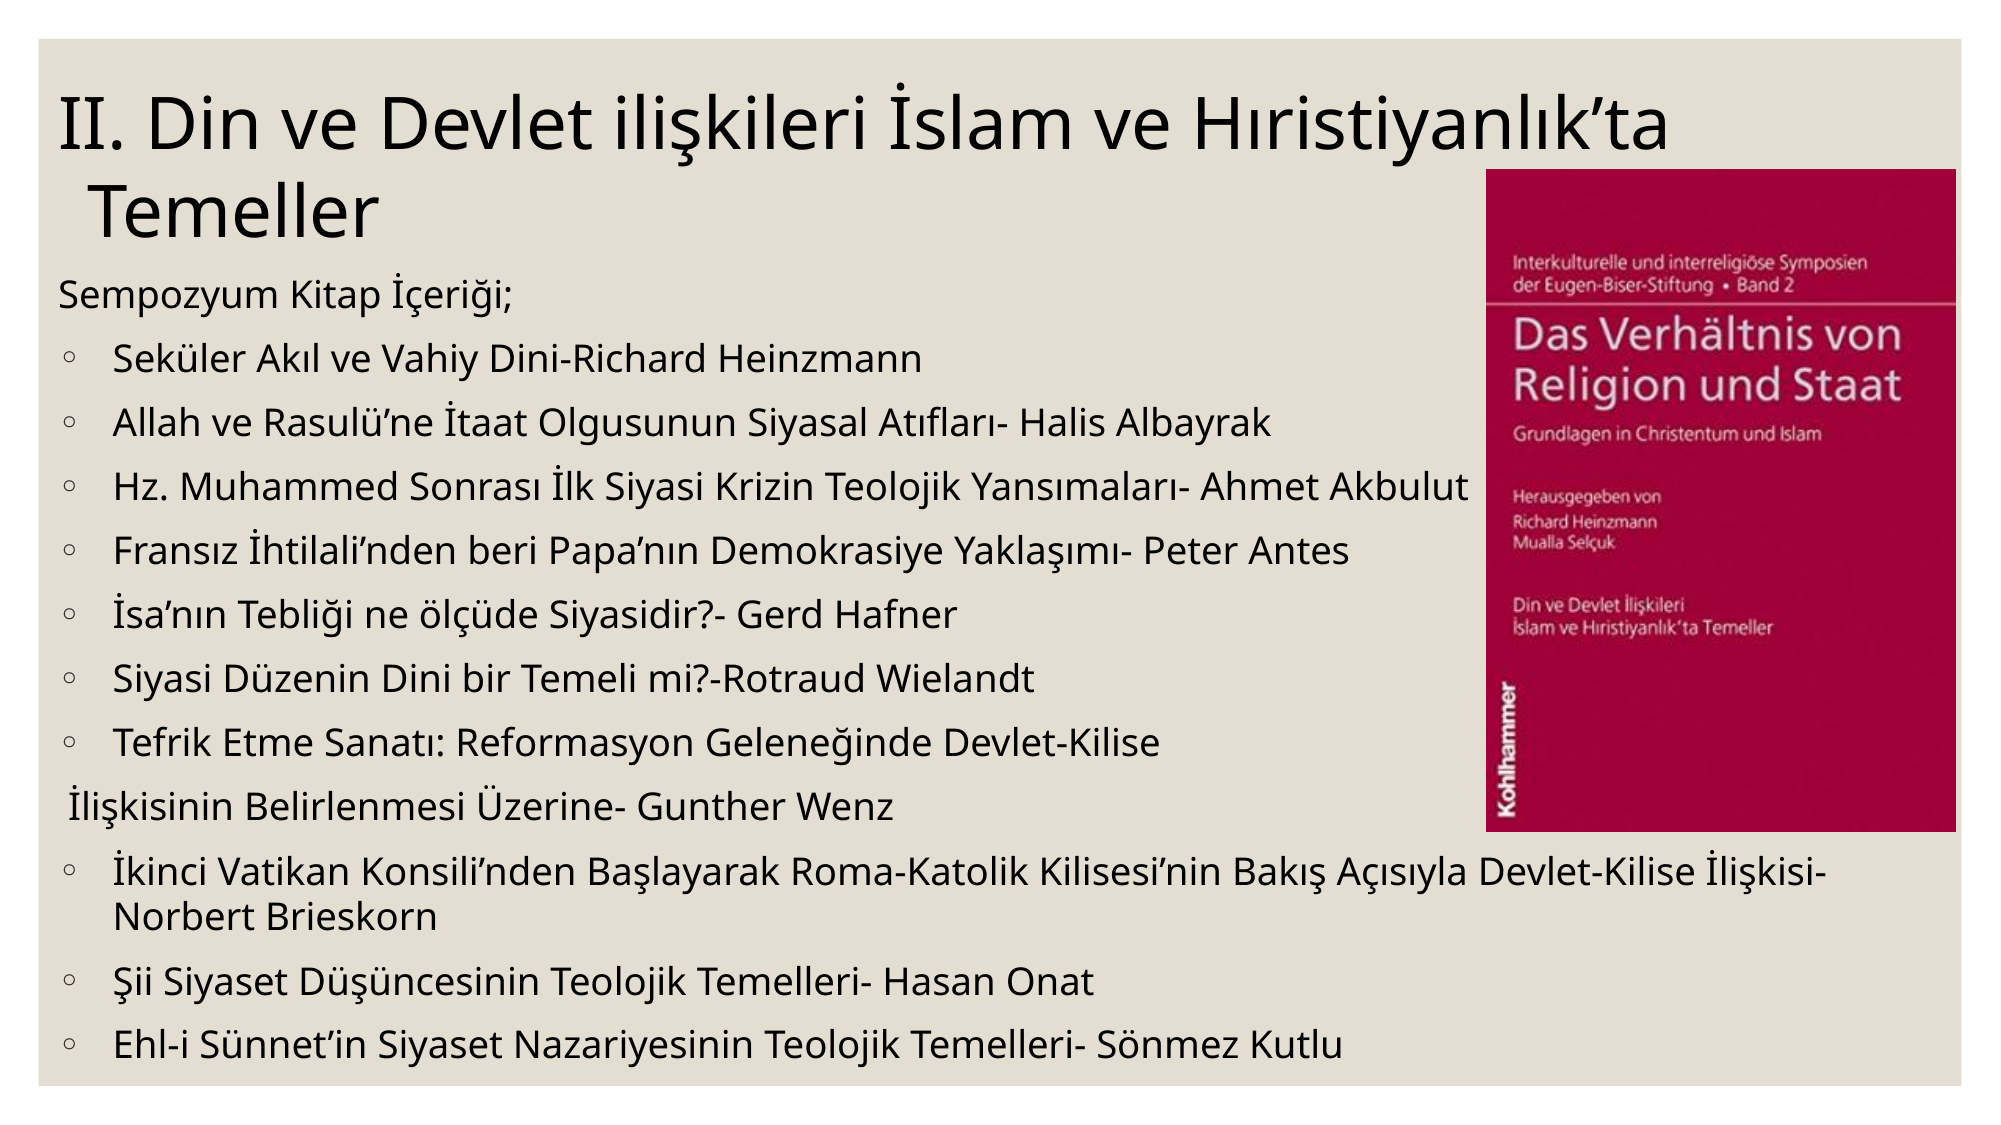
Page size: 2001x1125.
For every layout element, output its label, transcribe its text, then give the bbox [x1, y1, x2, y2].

picture [1486, 169, 1956, 833]
list II. Din ve Devlet ilişkileri İslam ve Hıristiyanlık’ta Temeller Sempozyum Kitap İçeriği; Seküler Akıl ve Vahiy Dini-Richard Heinzmann Allah ve Rasulü’ne İtaat Olgusunun Siyasal Atıfları- Halis Albayrak Hz. Muhammed Sonrası İlk Siyasi Krizin Teolojik Yansımaları- Ahmet Akbulut Fransız İhtilali’nden beri Papa’nın Demokrasiye Yaklaşımı- Peter Antes İsa’nın Tebliği ne ölçüde Siyasidir?- Gerd Hafner Siyasi Düzenin Dini bir Temeli mi?-Rotraud Wielandt Tefrik Etme Sanatı: Reformasyon Geleneğinde Devlet-Kilise İlişkisinin Belirlenmesi Üzerine- Gunther Wenz İkinci Vatikan Konsili’nden Başlayarak Roma-Katolik Kilisesi’nin Bakış Açısıyla Devlet-Kilise İlişkisi-Norbert Brieskorn Şii Siyaset Düşüncesinin Teolojik Temelleri- Hasan Onat Ehl-i Sünnet’in Siyaset Nazariyesinin Teolojik Temelleri- Sönmez Kutlu [43, 69, 1919, 1077]
